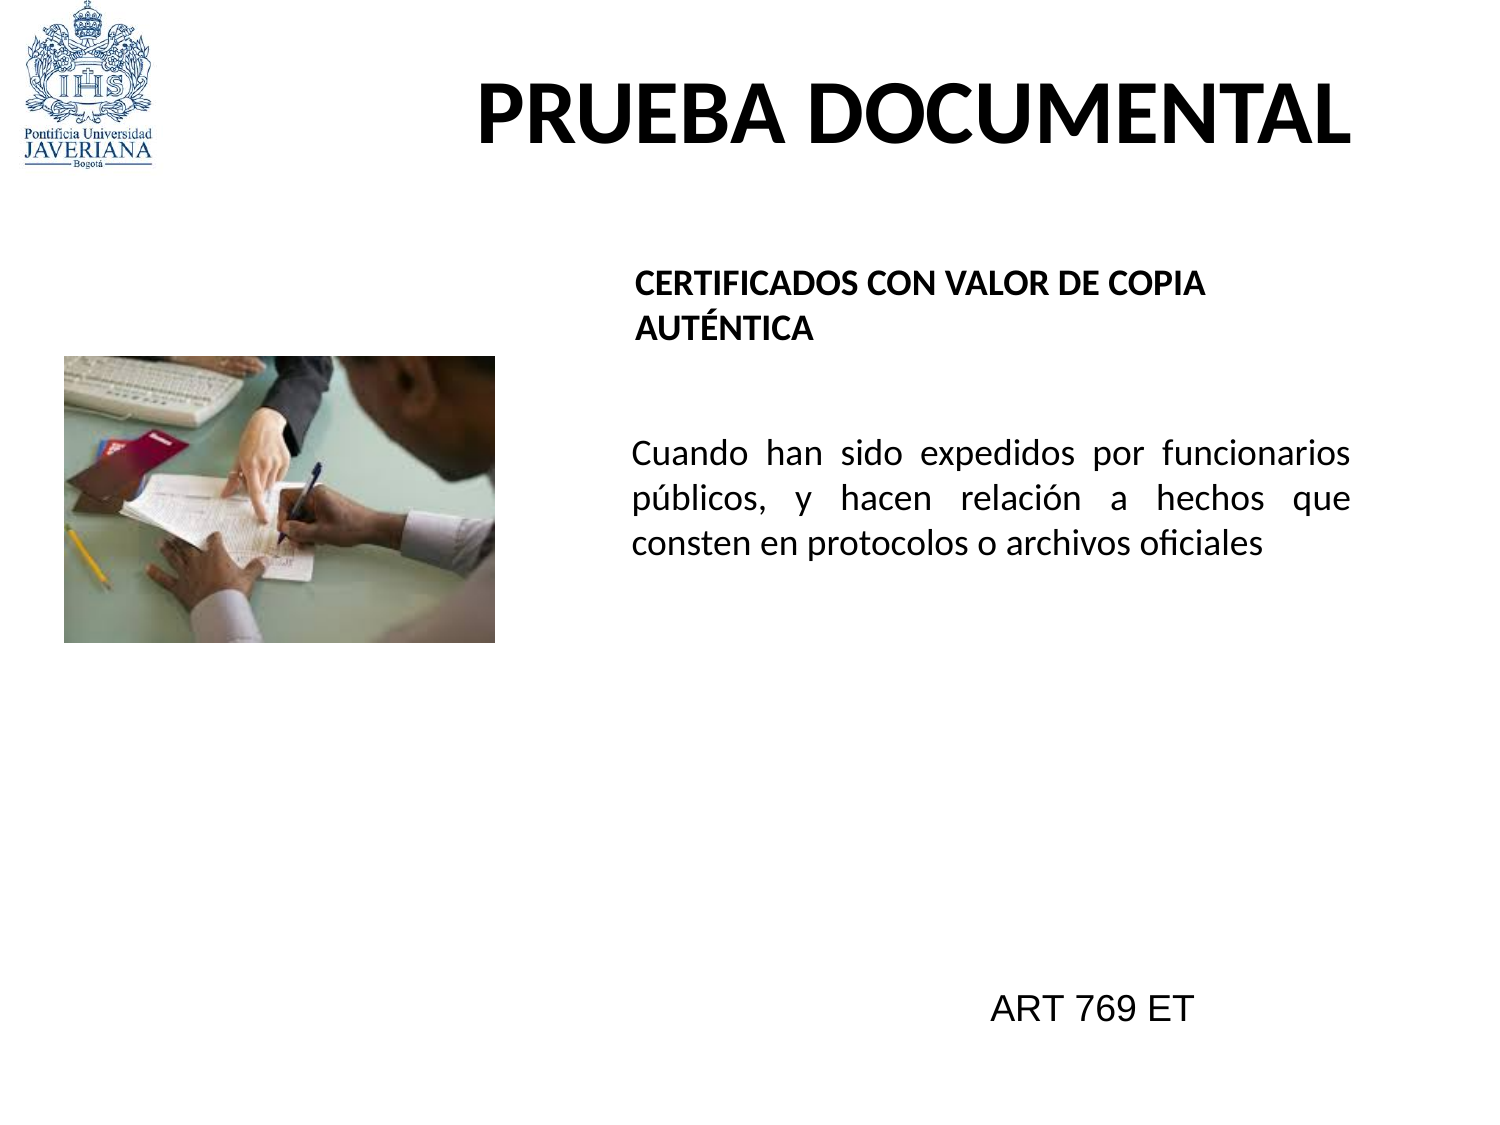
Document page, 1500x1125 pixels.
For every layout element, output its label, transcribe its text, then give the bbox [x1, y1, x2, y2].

text_box CERTIFICADOS CON VALOR DE COPIA AUTÉNTICA [620, 250, 1370, 356]
picture [64, 355, 495, 643]
text_box Cuando han sido expedidos por funcionarios públicos, y hacen relación a hechos que consten en protocolos o archivos oficiales [616, 420, 1367, 571]
title PRUEBA DOCUMENTAL [335, 45, 1495, 138]
text_box ART 769 ET [975, 976, 1211, 1036]
picture [0, 0, 176, 176]
